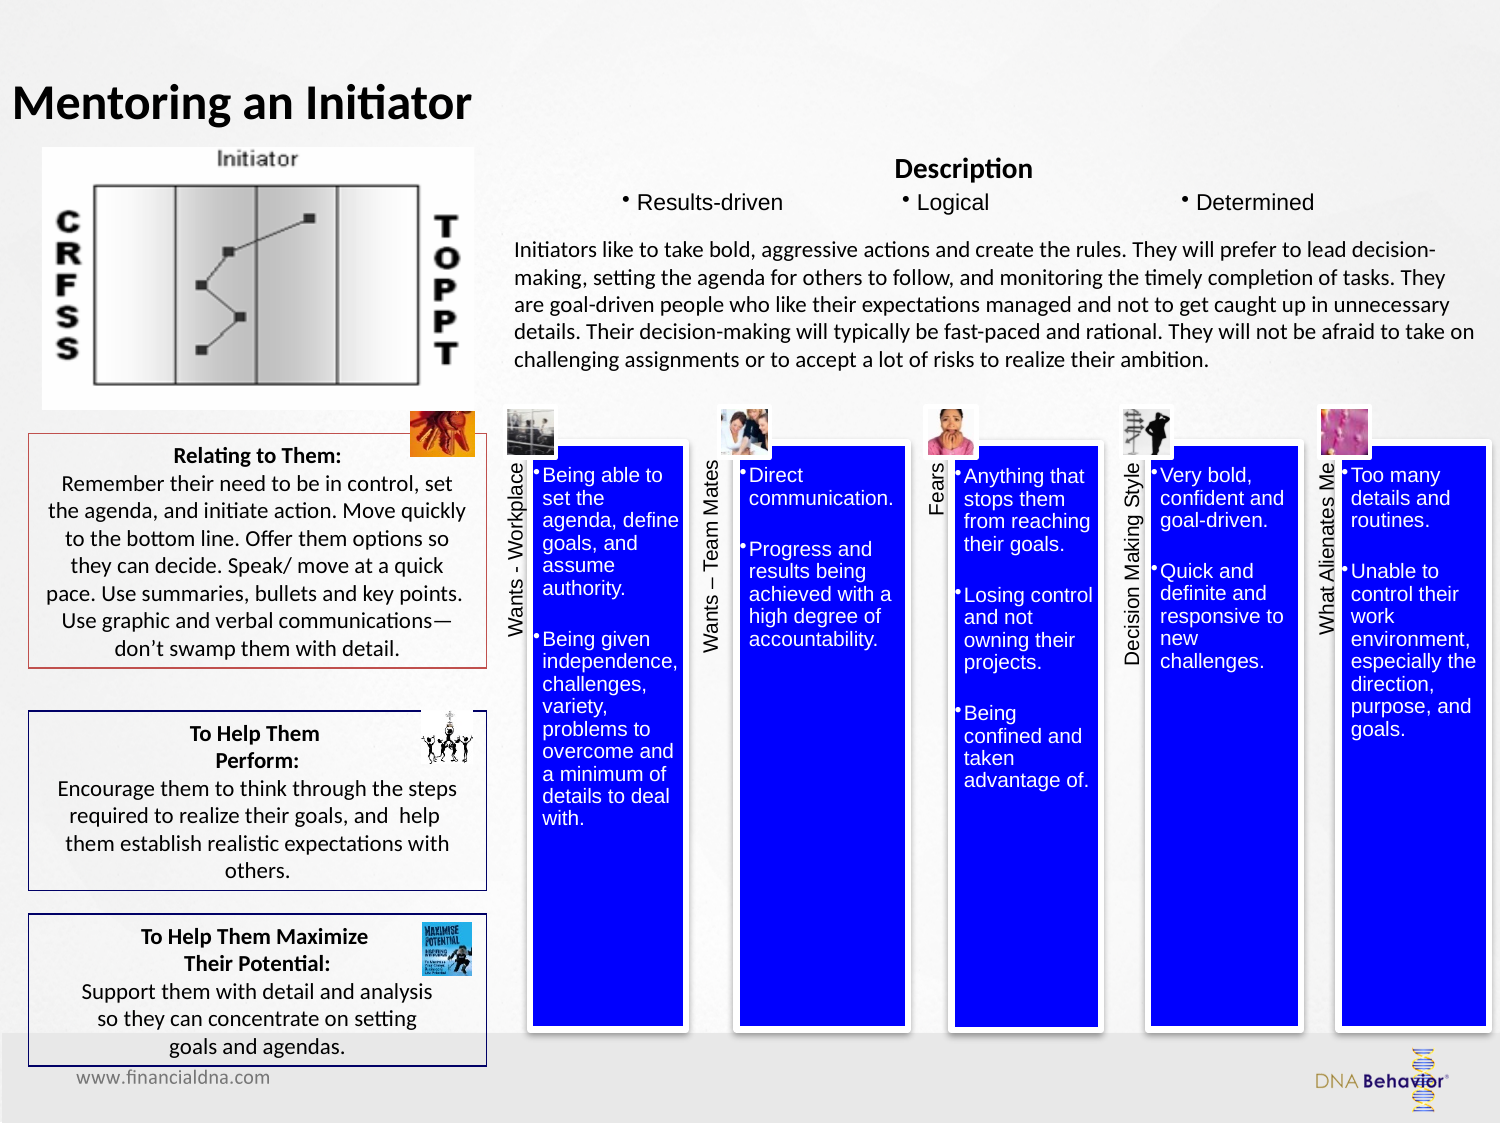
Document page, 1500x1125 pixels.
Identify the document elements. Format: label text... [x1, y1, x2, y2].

text_box Relating to Them: Remember their need to be in control, set the agenda, and initiate action. Move quickly to the bottom line. Offer them options so they can decide. Speak/ move at a quick pace. Use summaries, bullets and key points. Use graphic and verbal communications—don’t swamp them with detail. [28, 433, 487, 669]
text_box Mentoring an Initiator [0, 62, 1467, 138]
text_box To Help Them Maximize Their Potential: Support them with detail and analysis so they can concentrate on setting goals and agendas. [28, 914, 487, 1067]
text_box Initiators like to take bold, aggressive actions and create the rules. They will prefer to lead decision-making, setting the agenda for others to follow, and monitoring the timely completion of tasks. They are goal-driven people who like their expectations managed and not to get caught up in unnecessary details. Their decision-making will typically be fast-paced and rational. They will not be afraid to take on challenging assignments or to accept a lot of risks to realize their ambition. [499, 227, 1493, 353]
text_box Description [879, 141, 1049, 182]
table_header Results-driven [608, 182, 888, 224]
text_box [498, 349, 1490, 1073]
table_header Determined [1168, 182, 1448, 224]
text_box To Help Them Perform: Encourage them to think through the steps required to realize their goals, and help them establish realistic expectations with others. [28, 710, 487, 891]
table_header Logical [888, 182, 1168, 224]
picture [0, 0, 1500, 1125]
